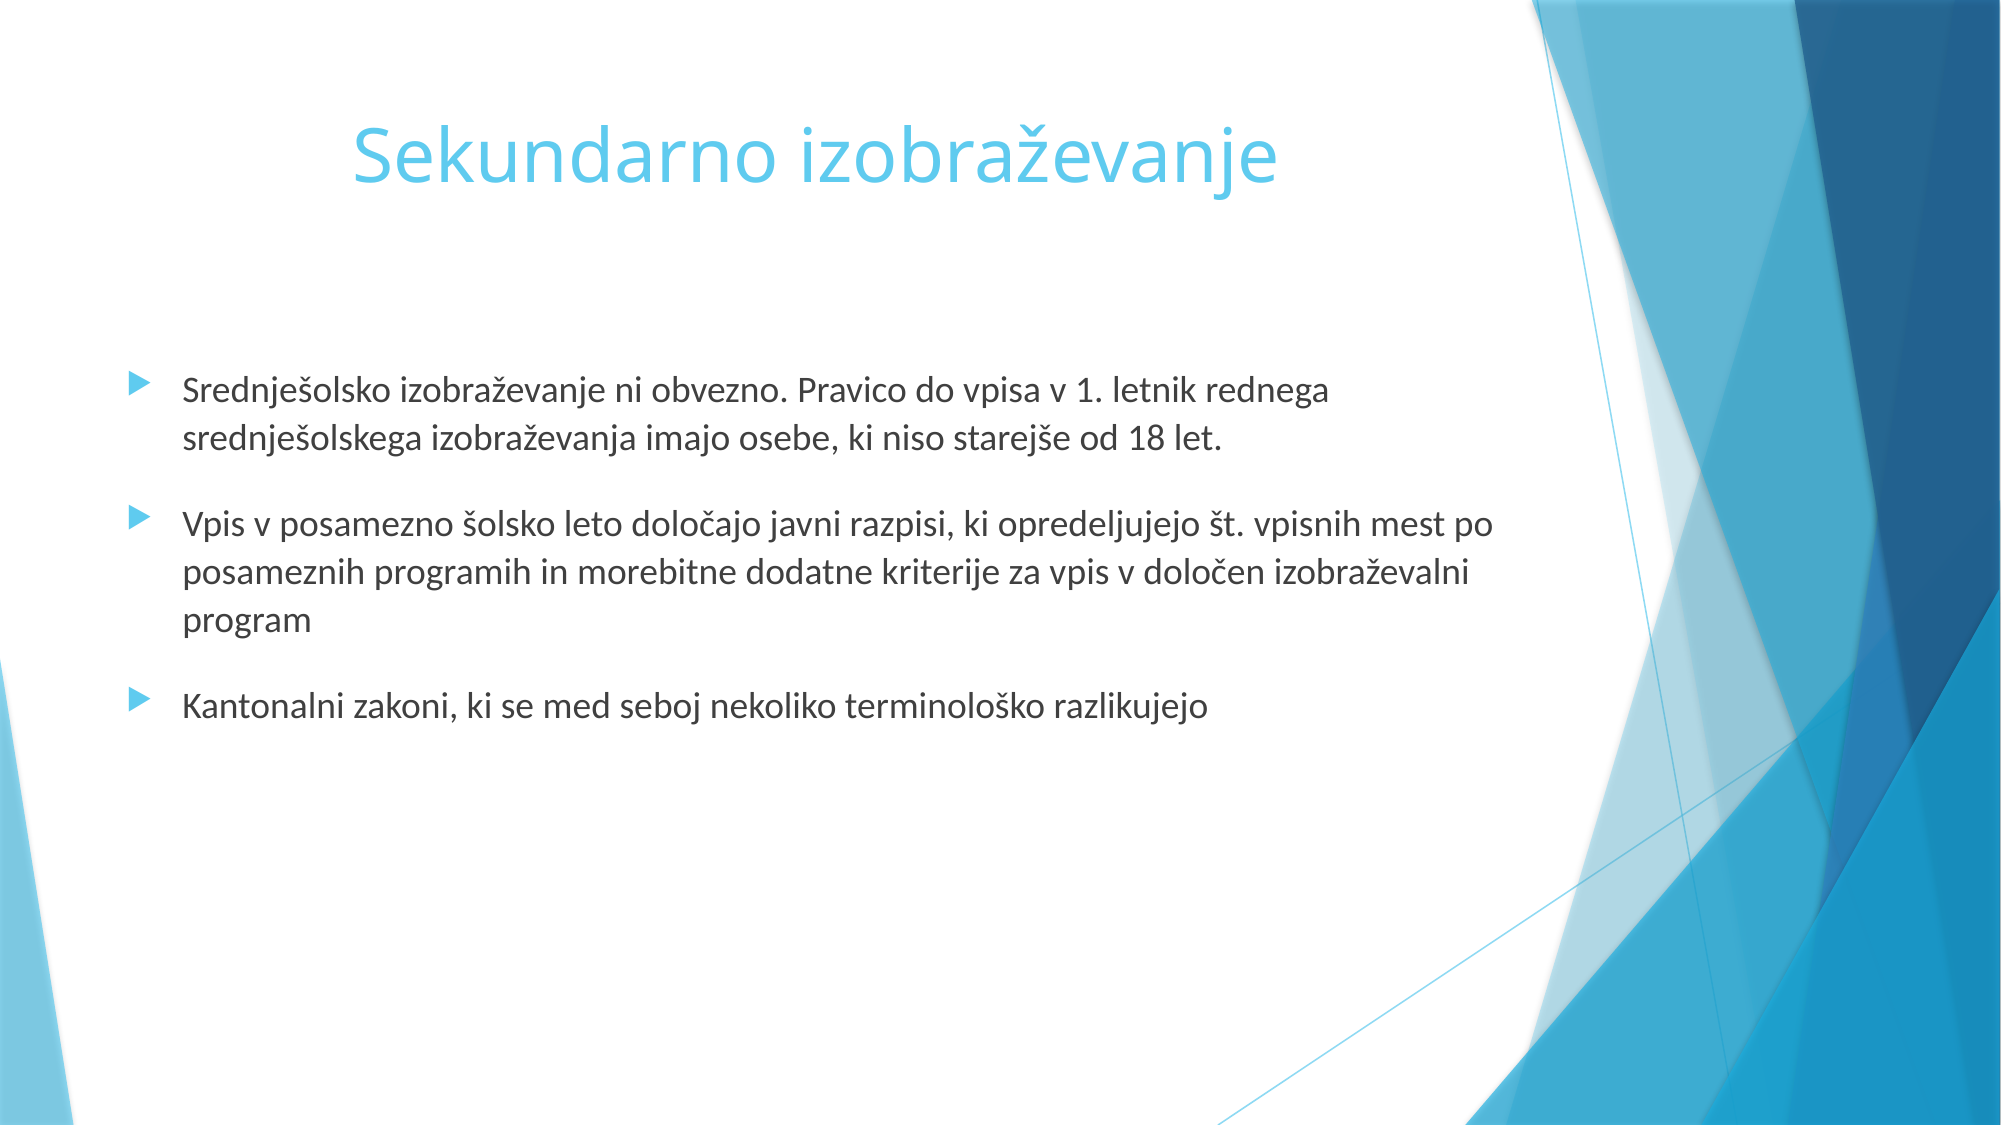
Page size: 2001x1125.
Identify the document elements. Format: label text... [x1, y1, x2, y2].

title Sekundarno izobraževanje [111, 99, 1522, 317]
list Srednješolsko izobraževanje ni obvezno. Pravico do vpisa v 1. letnik rednega srednješolskega izobraževanja imajo osebe, ki niso starejše od 18 let. Vpis v posamezno šolsko leto določajo javni razpisi, ki opredeljujejo št. vpisnih mest po posameznih programih in morebitne dodatne kriterije za vpis v določen izobraževalni program Kantonalni zakoni, ki se med seboj nekoliko terminološko razlikujejo [111, 354, 1522, 992]
